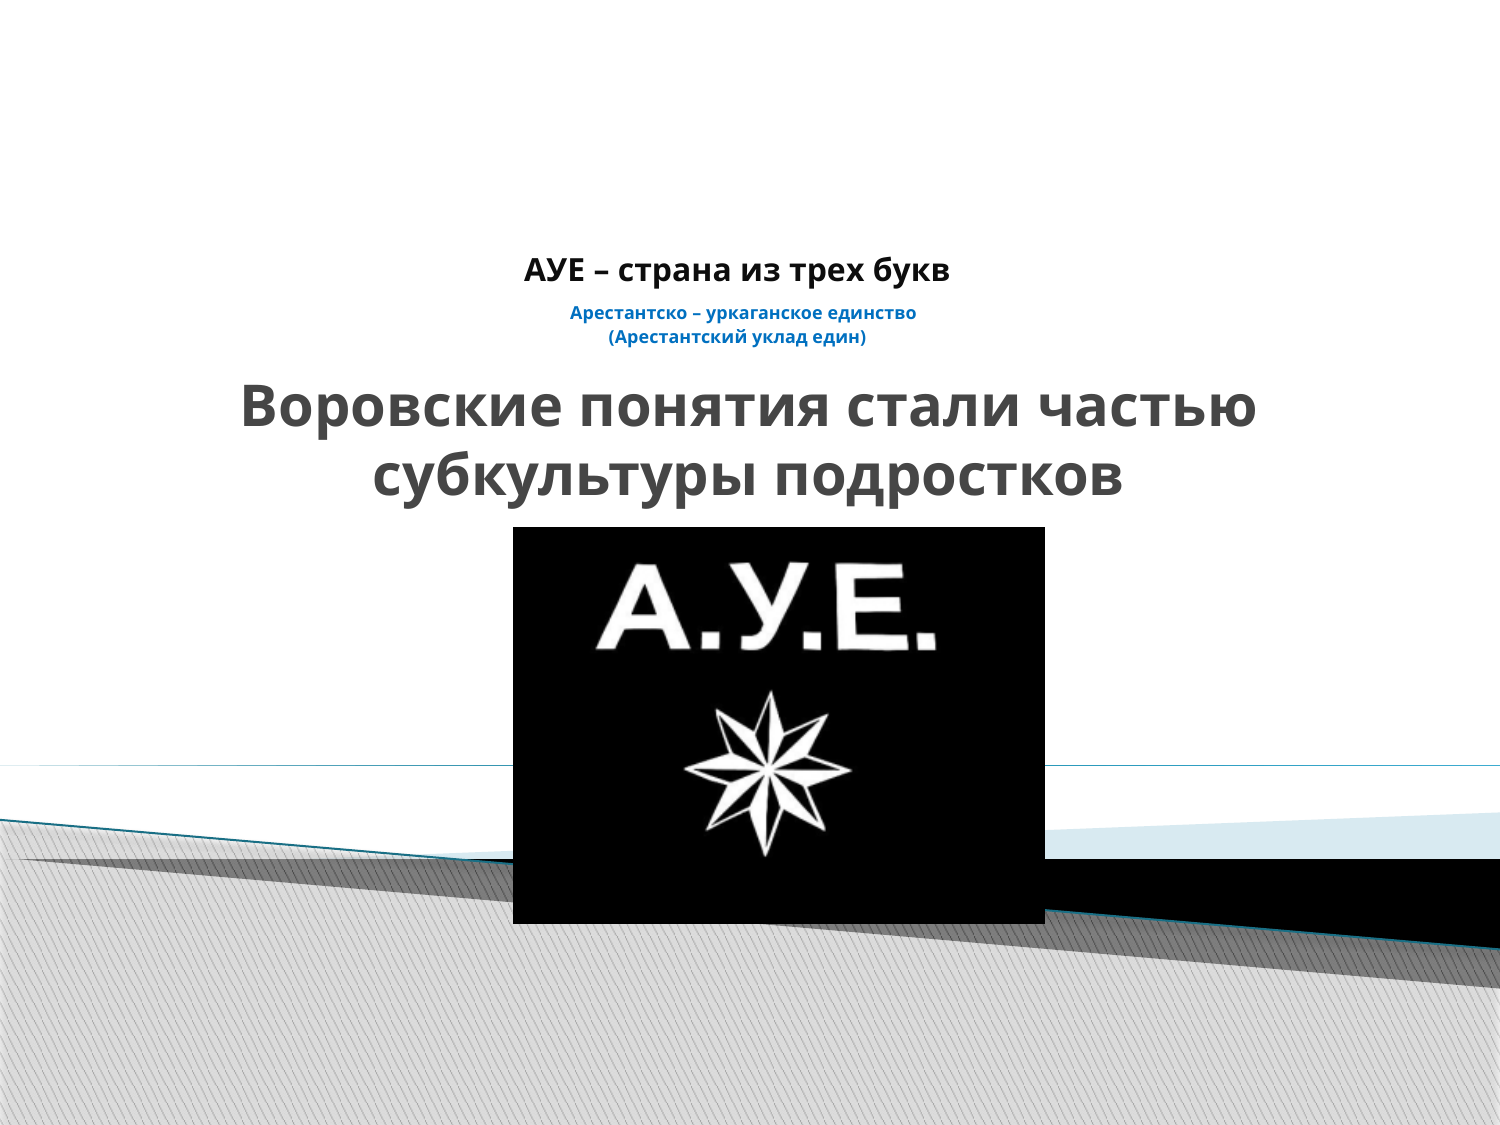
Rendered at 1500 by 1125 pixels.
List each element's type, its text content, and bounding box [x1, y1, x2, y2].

title АУЕ – страна из трех букв . Арестантско – уркаганское единство (Арестантский уклад един) [100, 42, 1376, 355]
picture [5, 526, 1500, 989]
subtitle Воровские понятия стали частью субкультуры подростков [135, 361, 1374, 516]
